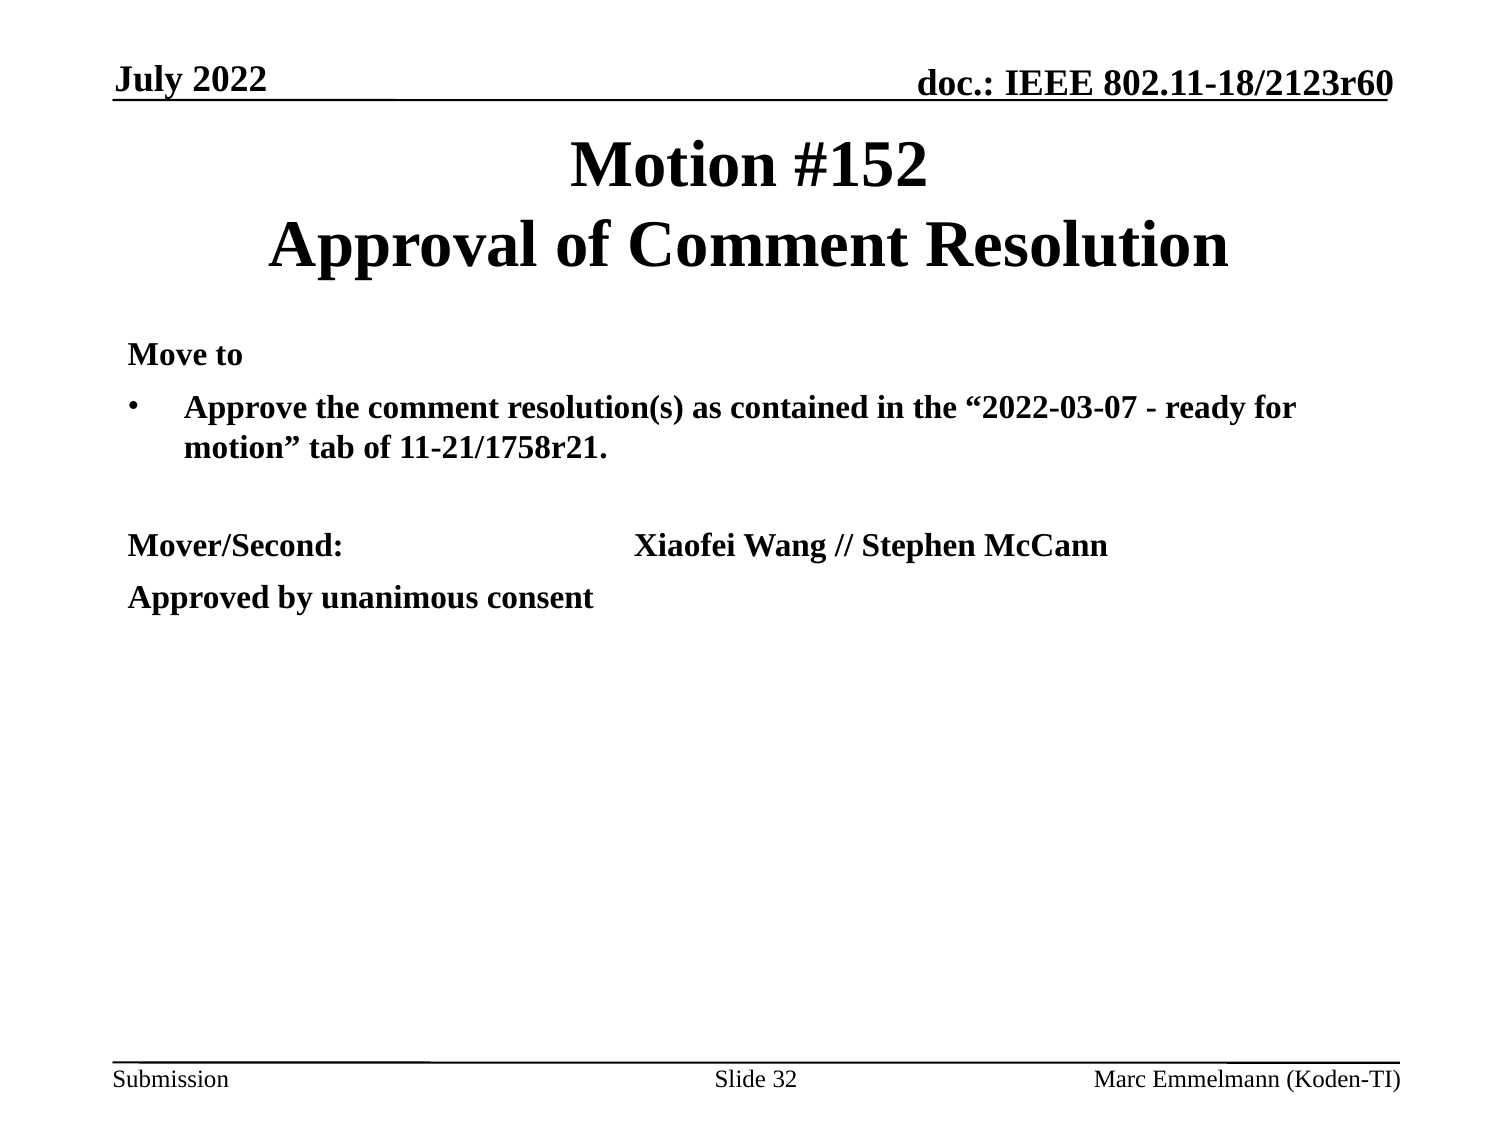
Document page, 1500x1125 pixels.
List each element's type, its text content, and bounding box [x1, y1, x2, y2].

slide_number Slide 32 [712, 1061, 800, 1123]
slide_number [114, 54, 423, 100]
footer Marc Emmelmann (Koden-TI) [878, 1061, 1402, 1093]
title Motion #152 Approval of Comment Resolution [112, 112, 1388, 288]
list Move to Approve the comment resolution(s) as contained in the “2022-03-07 - ready for motion” tab of 11-21/1758r21. Mover/Second: Xiaofei Wang // Stephen McCann Approved by unanimous consent [112, 324, 1388, 1000]
